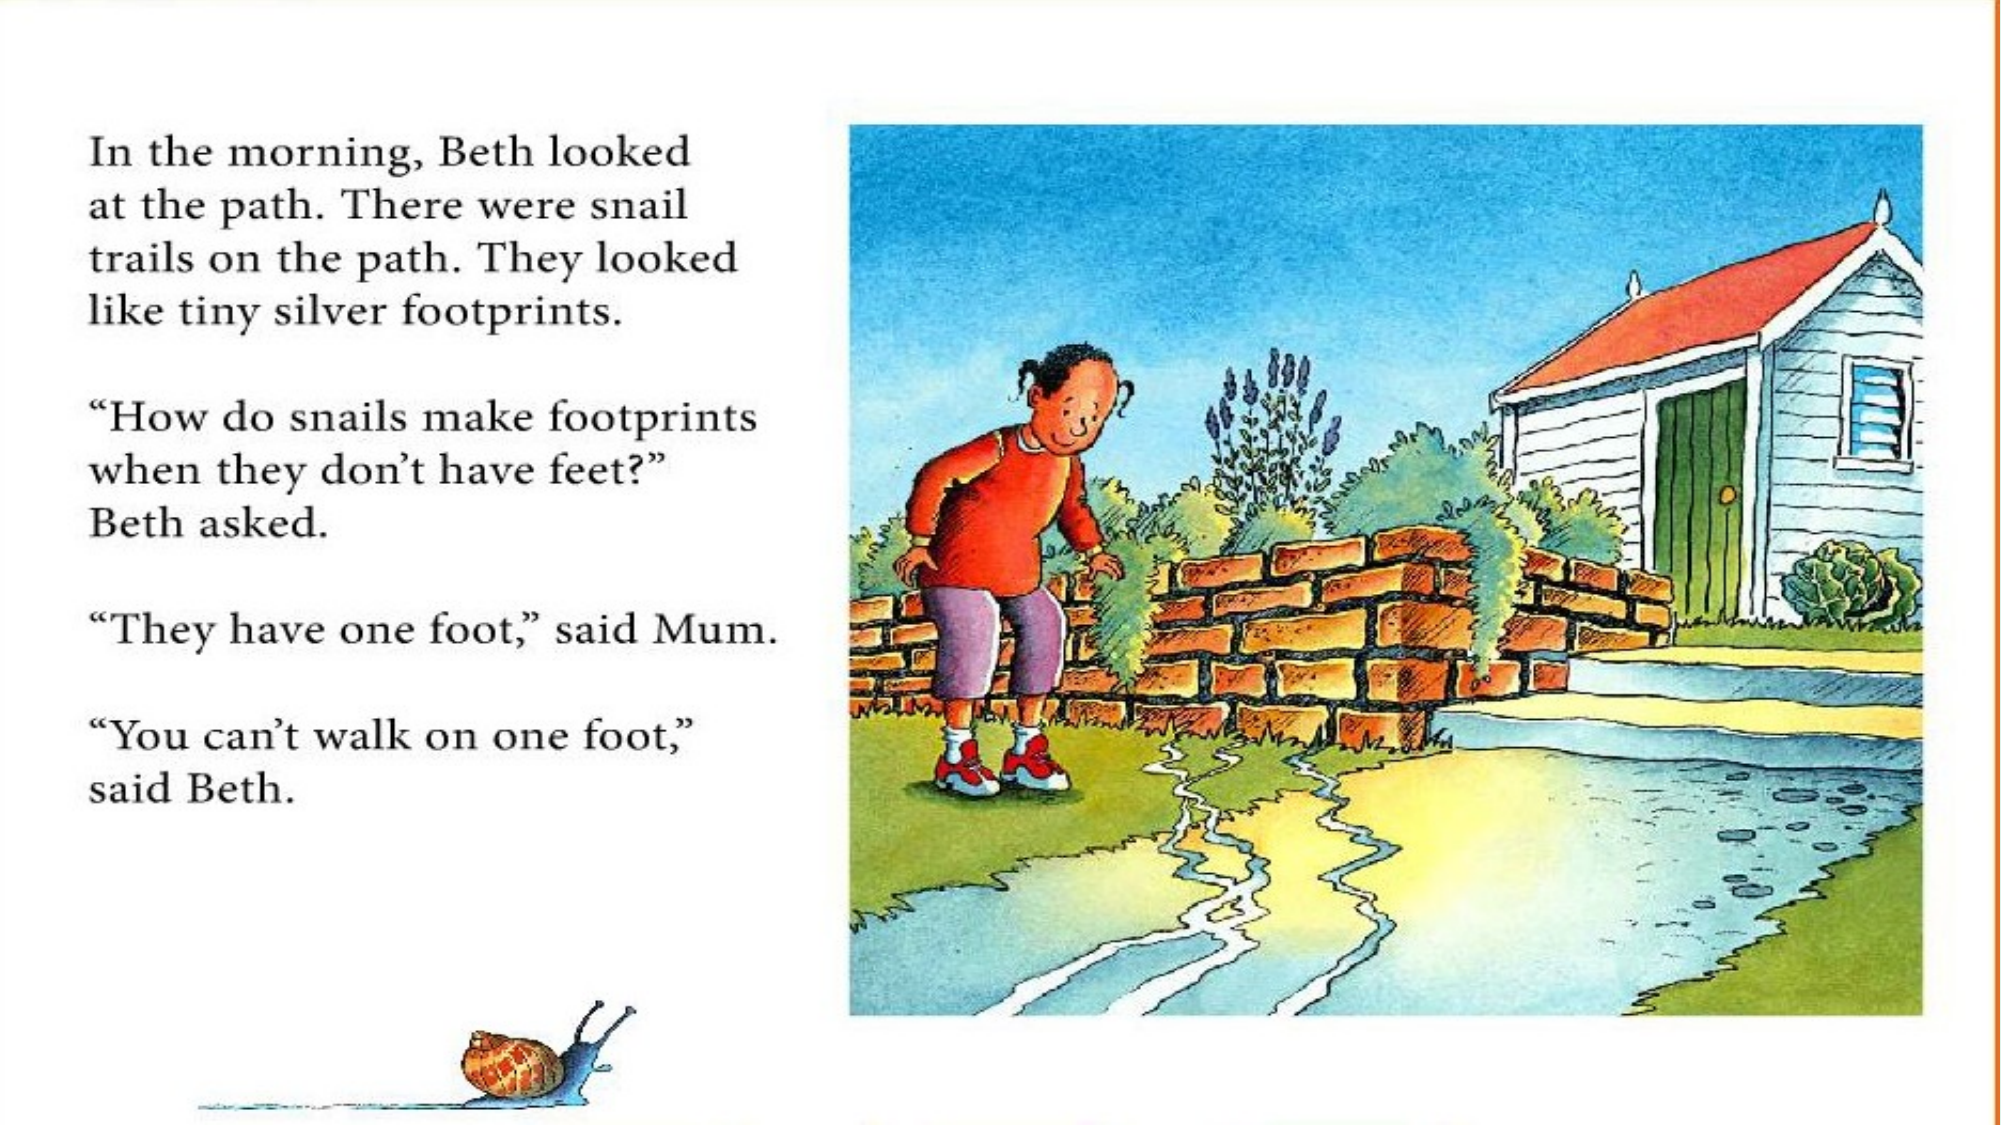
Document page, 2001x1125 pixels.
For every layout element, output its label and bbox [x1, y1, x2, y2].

text_box [0, 0, 2000, 1125]
